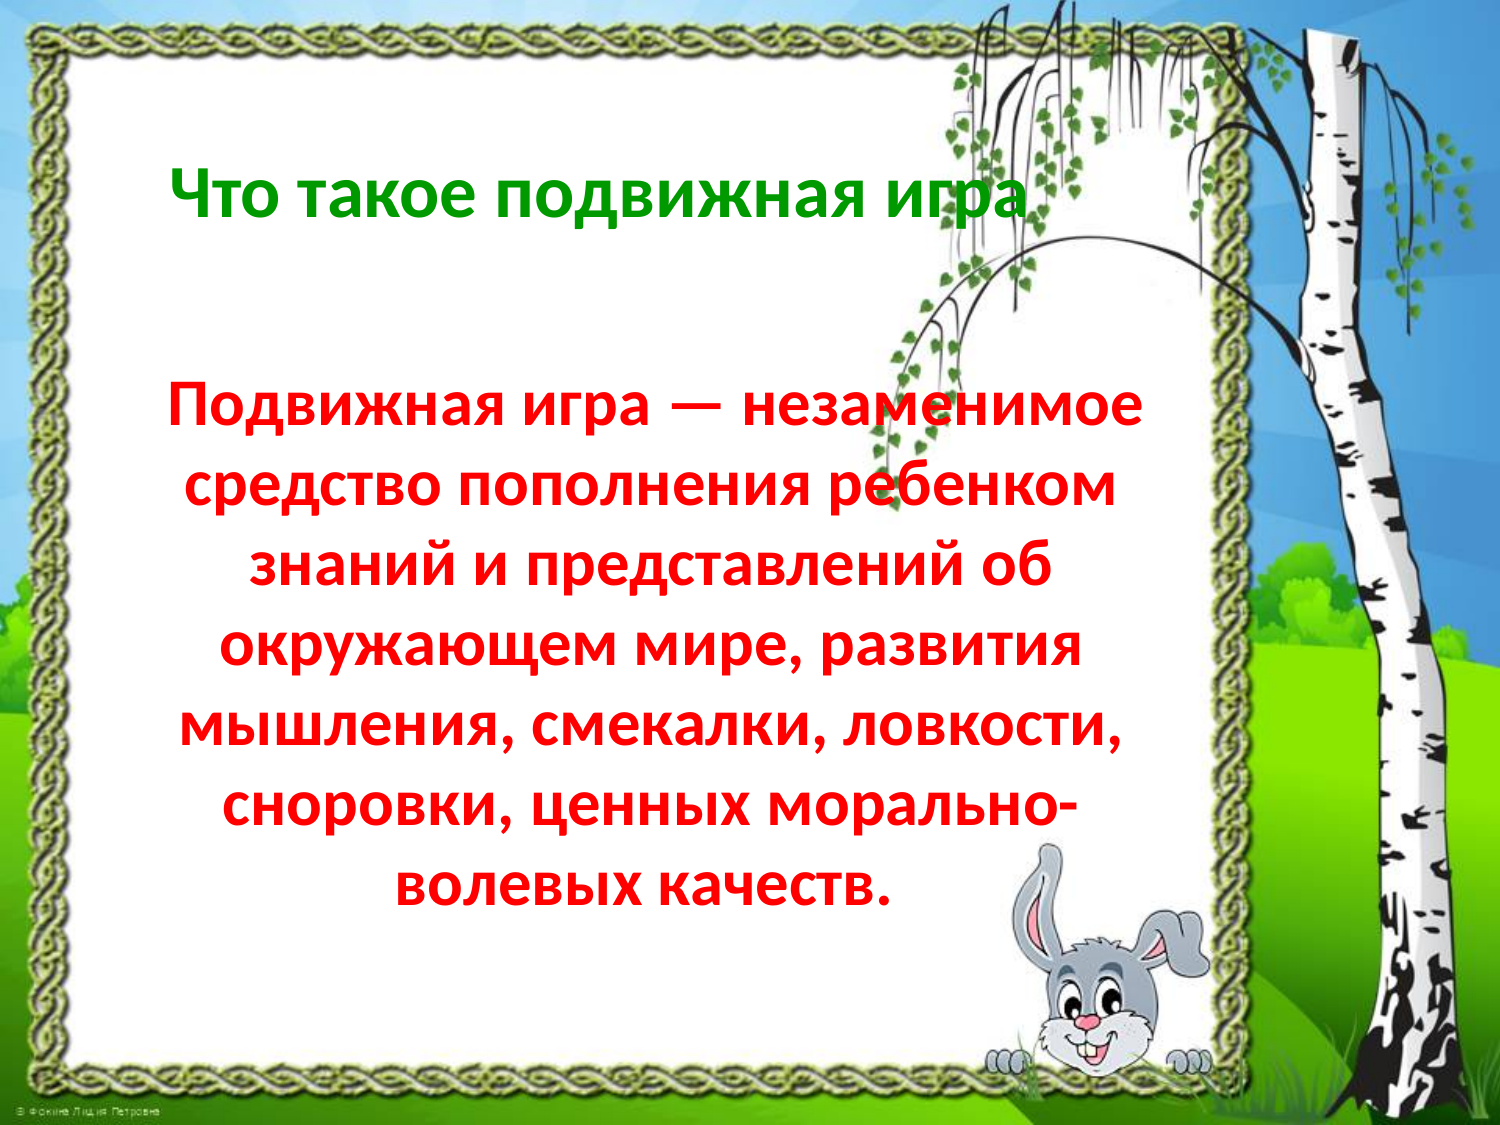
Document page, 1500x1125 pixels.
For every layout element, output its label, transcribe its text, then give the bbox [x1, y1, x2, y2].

title Что такое подвижная игра [75, 45, 1125, 235]
list Подвижная игра — незаменимое средство пополнения ребенком знаний и представлений об окружающем мире, развития мышления, смекалки, ловкости, сноровки, ценных морально-волевых качеств. [75, 351, 1172, 997]
picture [0, 0, 1500, 1125]
